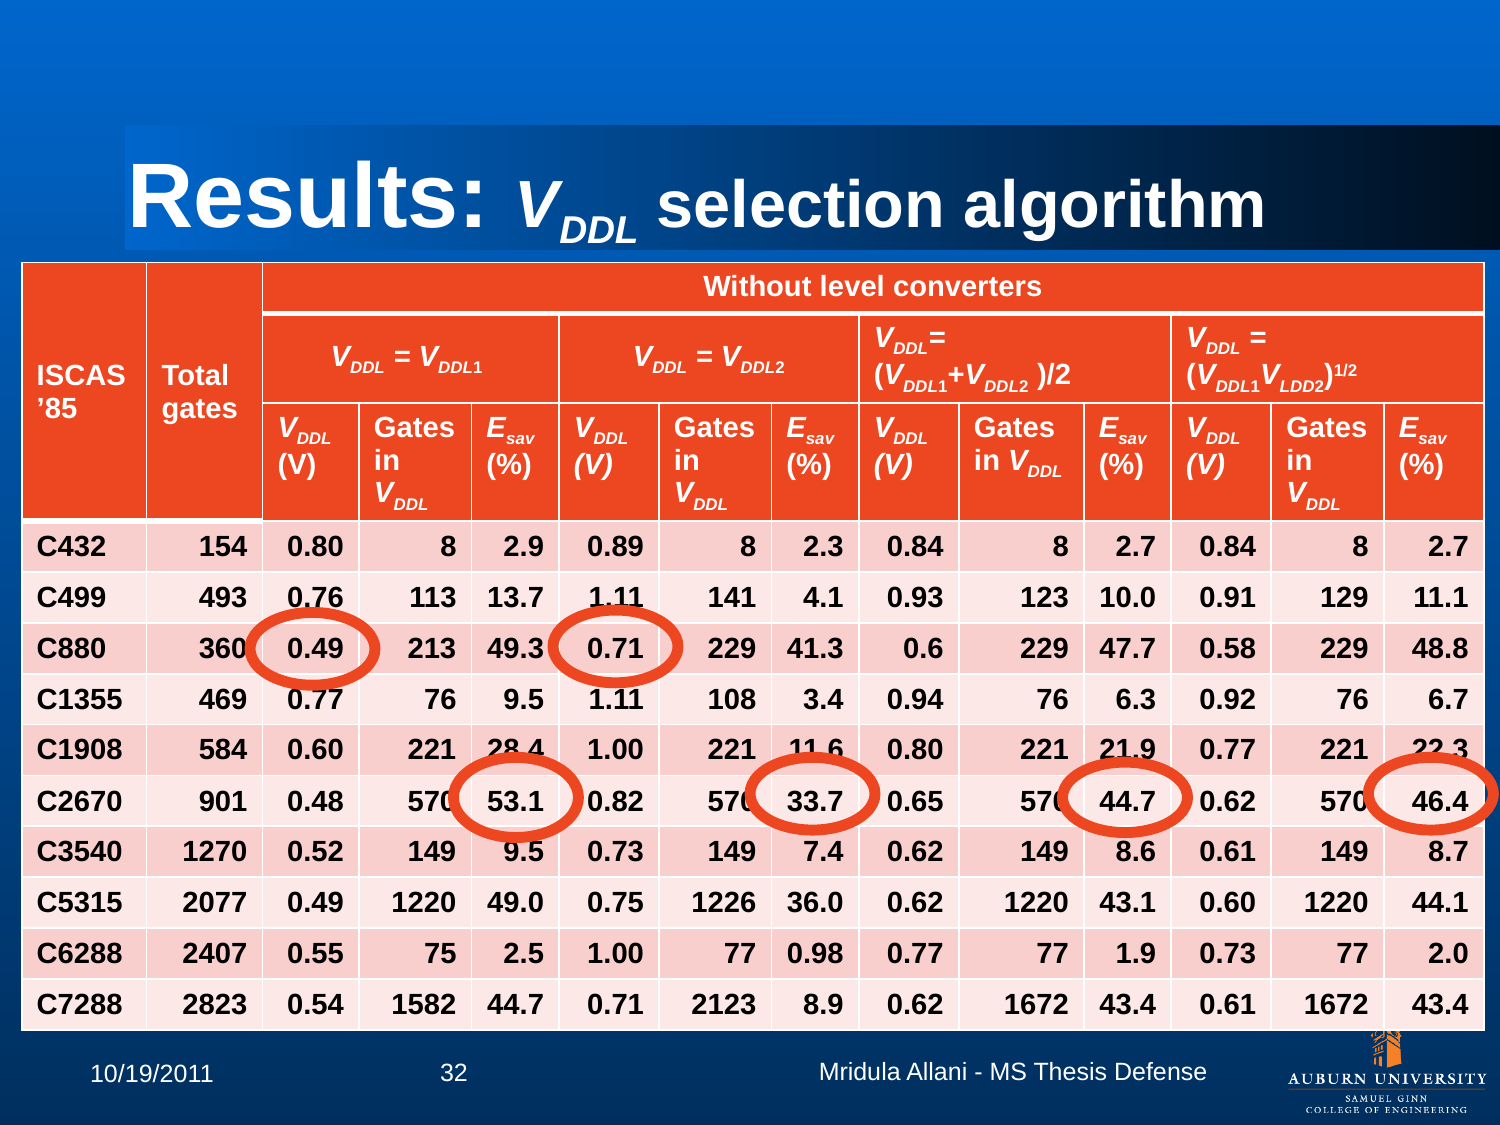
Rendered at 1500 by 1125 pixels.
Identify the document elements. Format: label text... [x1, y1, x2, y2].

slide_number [75, 1042, 425, 1103]
table_cell 0.65 [860, 776, 958, 825]
table_cell 4.1 [772, 573, 858, 622]
table_cell 1226 [660, 878, 771, 927]
table_cell 75 [360, 929, 471, 978]
table_cell 22.3 [1385, 725, 1483, 772]
table_cell 0.55 [263, 929, 358, 978]
table_cell 584 [147, 725, 262, 775]
table_cell 77 [1272, 929, 1383, 978]
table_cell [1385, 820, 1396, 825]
table_cell 0.60 [263, 725, 358, 775]
table_cell 0.75 [560, 878, 658, 927]
table_cell 6.3 [1085, 675, 1170, 724]
table_cell 13.7 [472, 573, 558, 622]
table_cell 229 [1272, 624, 1383, 673]
table_cell 76 [1272, 675, 1383, 724]
table_cell 0.77 [1172, 725, 1270, 775]
table_cell 2.9 [472, 522, 558, 571]
table_cell 0.84 [1172, 522, 1270, 571]
table_cell VDDL= (VDDL1+VDDL2 )/2 [860, 316, 1170, 402]
title Results: VDDL selection algorithm [112, 99, 1388, 262]
table_cell 9.5 [472, 675, 558, 724]
table_cell 1582 [360, 980, 471, 1029]
table_cell 8 [960, 522, 1083, 571]
table_cell Gates in VDDL [1272, 404, 1383, 520]
table_cell 3.4 [772, 675, 858, 724]
table_cell 2077 [147, 878, 262, 927]
table_cell 76 [960, 675, 1083, 724]
table_cell 493 [147, 573, 262, 622]
table_cell 0.71 [560, 980, 658, 1029]
table_cell 11.1 [1385, 573, 1483, 622]
table_cell 77 [660, 929, 771, 978]
table_cell VDDL (V) [1172, 404, 1270, 520]
table_cell 8.7 [1385, 827, 1483, 876]
table_cell 0.91 [1172, 573, 1270, 622]
table_cell 1672 [1272, 980, 1383, 1029]
table_cell 11.6 [772, 725, 858, 768]
table_cell 46.4 [1466, 815, 1483, 825]
table_cell VDDL = (VDDL1VLDD2)1/2 [1172, 316, 1483, 402]
table_cell 1672 [960, 980, 1083, 1029]
table_cell VDDL = VDDL2 [560, 316, 858, 402]
table_cell 8.9 [772, 980, 858, 1029]
table_cell 2.7 [1385, 522, 1483, 571]
table_cell 570 [360, 776, 469, 825]
table_cell C5315 [23, 878, 146, 927]
table_cell 221 [1272, 725, 1383, 775]
table_cell 0.80 [263, 522, 358, 571]
table_cell 1220 [360, 878, 471, 927]
table_cell Gates in VDDL [960, 404, 1083, 520]
table_cell 0.61 [1172, 980, 1270, 1029]
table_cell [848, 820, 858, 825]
table_cell 0.62 [860, 980, 958, 1029]
table_cell 28.4 [472, 725, 558, 768]
slide_number 32 [425, 1042, 775, 1102]
text_box [552, 610, 679, 683]
table_cell C432 [23, 524, 146, 571]
table_cell 149 [360, 827, 471, 876]
table_cell 10.0 [1085, 573, 1170, 622]
table_cell 0.93 [860, 573, 958, 622]
table_cell 49.0 [472, 878, 558, 927]
table_cell 0.80 [860, 725, 958, 775]
text_box [750, 757, 876, 831]
table_cell 2.3 [772, 522, 858, 571]
table_cell 149 [660, 827, 771, 876]
table_cell C1908 [23, 725, 146, 775]
table_cell 8 [360, 522, 471, 571]
text_box [249, 612, 376, 686]
table_cell VDDL (V) [560, 404, 658, 520]
table_cell 8 [1272, 522, 1383, 571]
table_cell 1.00 [560, 725, 658, 775]
table_cell 2823 [147, 980, 262, 1029]
table_cell 2.7 [1085, 522, 1170, 571]
table_cell 2407 [147, 929, 262, 978]
table_cell C2670 [23, 776, 146, 825]
table_cell 7.4 [772, 827, 858, 876]
table_cell 21.9 [1085, 725, 1170, 772]
table_cell 0.73 [1172, 929, 1270, 978]
table_cell Esav (%) [1385, 404, 1483, 520]
table_cell Esav (%) [1085, 404, 1170, 520]
table_cell 0.84 [860, 522, 958, 571]
table_cell 0.6 [860, 624, 958, 673]
table_cell 0.92 [1172, 675, 1270, 724]
table_cell 43.1 [1085, 878, 1170, 927]
table_cell 901 [147, 776, 262, 825]
table_cell 570 [1272, 776, 1383, 825]
table_header Total gates [147, 263, 262, 518]
table_cell 0.52 [263, 827, 358, 876]
table_cell C6288 [23, 929, 146, 978]
table_cell 213 [360, 624, 471, 673]
table_cell Gates in VDDL [360, 404, 471, 520]
table_cell 113 [360, 573, 471, 622]
table_cell 221 [660, 725, 771, 775]
table_cell 360 [147, 624, 262, 673]
table_cell 44.7 [472, 980, 558, 1029]
table_cell 6.7 [1385, 675, 1483, 724]
table_cell 8 [660, 522, 771, 571]
table_cell 570 [960, 776, 1083, 825]
text_box [453, 757, 579, 838]
table_cell 2.5 [472, 929, 558, 978]
table_cell 36.0 [772, 878, 858, 927]
table_cell 221 [360, 725, 471, 775]
table_cell 44.1 [1385, 878, 1483, 927]
text_box [1368, 757, 1494, 831]
table_cell 0.48 [263, 776, 358, 825]
table_cell 0.98 [772, 929, 858, 978]
table_cell 149 [960, 827, 1083, 876]
table_cell 1.00 [560, 929, 658, 978]
table_cell 141 [660, 573, 771, 622]
table_cell 0.58 [1172, 624, 1270, 673]
table_cell 0.61 [1172, 827, 1270, 876]
table_cell 48.8 [1385, 624, 1483, 673]
table_cell Gates in VDDL [660, 404, 771, 520]
table_cell VDDL (V) [263, 404, 358, 520]
table_cell 2123 [660, 980, 771, 1029]
table_cell 229 [660, 624, 771, 673]
table_cell C7288 [23, 980, 146, 1029]
table_header ISCAS’85 [23, 263, 146, 518]
table_cell Esav(%) [772, 404, 858, 520]
table_cell 1220 [1272, 878, 1383, 927]
table_cell 43.4 [1385, 980, 1483, 1029]
table_header Without level converters [263, 263, 1483, 311]
table_cell 0.94 [860, 675, 958, 724]
table_cell 76 [360, 675, 471, 724]
table_cell 0.62 [860, 878, 958, 927]
table_cell 0.62 [1172, 776, 1270, 825]
table_cell 469 [147, 675, 262, 724]
table_cell VDDL = VDDL1 [263, 316, 558, 402]
table_cell 9.5 [472, 827, 558, 876]
table_cell 1.9 [1085, 929, 1170, 978]
table_cell 1220 [960, 878, 1083, 927]
table_cell 41.3 [772, 624, 858, 673]
table_cell 123 [960, 573, 1083, 622]
table_cell 0.82 [563, 776, 658, 825]
table_cell 49.3 [472, 624, 558, 673]
table_cell C499 [23, 573, 146, 622]
table_cell C880 [23, 624, 146, 673]
table_cell 2.0 [1385, 929, 1483, 978]
table_cell C3540 [23, 827, 146, 876]
text_box [1062, 762, 1188, 833]
table_cell Esav(%) [472, 404, 558, 520]
picture [1287, 1008, 1488, 1113]
table_cell 0.77 [263, 675, 358, 724]
table_cell 154 [147, 524, 262, 571]
table_cell 0.89 [560, 522, 658, 571]
table_cell 77 [960, 929, 1083, 978]
table_cell 0.54 [263, 980, 358, 1029]
table_cell 570 [660, 776, 771, 825]
footer Mridula Allani - MS Thesis Defense [776, 1037, 1252, 1105]
table_cell 0.73 [560, 827, 658, 876]
table_cell 0.71 [560, 665, 571, 673]
table_cell 0.62 [860, 827, 958, 876]
table_cell 1.11 [560, 573, 658, 622]
table_cell 0.60 [1172, 878, 1270, 927]
table_cell 229 [960, 624, 1083, 673]
table_cell 1.11 [560, 675, 658, 724]
table_cell 1270 [147, 827, 262, 876]
table_cell 129 [1272, 573, 1383, 622]
table_cell 43.4 [1085, 980, 1170, 1029]
table_cell 0.76 [263, 573, 358, 622]
table_cell 0.77 [860, 929, 958, 978]
table_cell 221 [960, 725, 1083, 775]
table_cell 47.7 [1085, 624, 1170, 673]
table_cell 149 [1272, 827, 1383, 876]
table_cell VDDL (V) [860, 404, 958, 520]
table_cell 108 [660, 675, 771, 724]
table_cell 8.6 [1085, 827, 1170, 876]
table_cell C1355 [23, 675, 146, 724]
table_cell 0.49 [263, 878, 358, 927]
